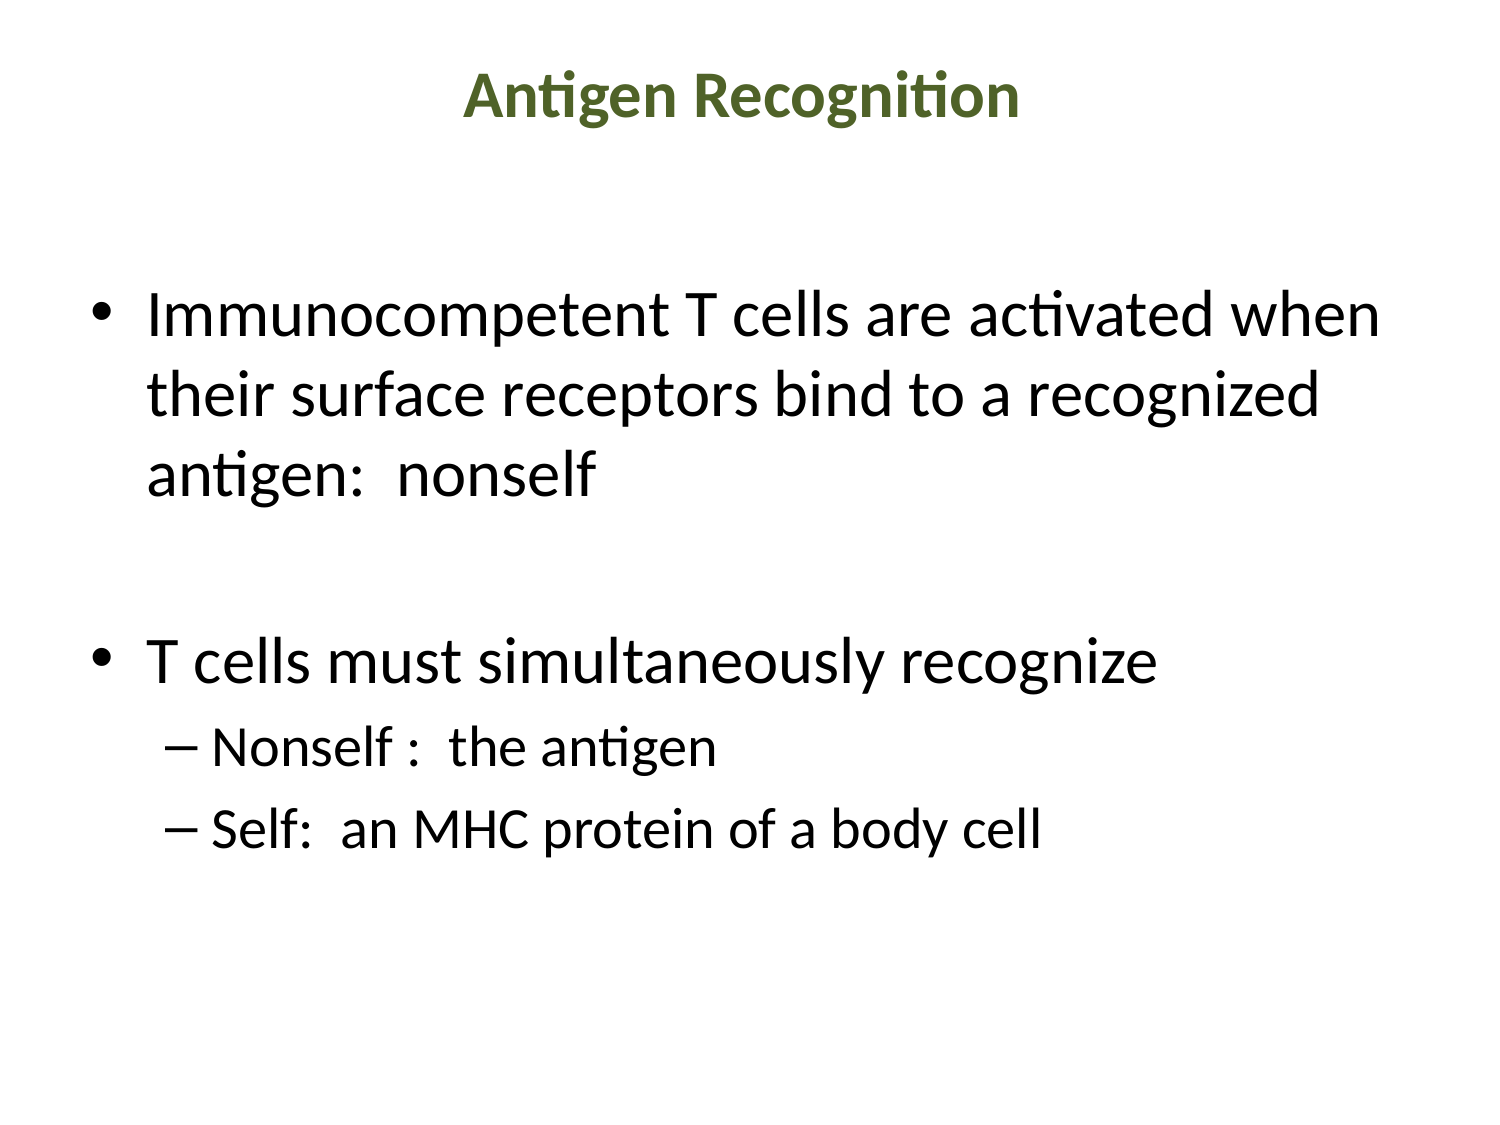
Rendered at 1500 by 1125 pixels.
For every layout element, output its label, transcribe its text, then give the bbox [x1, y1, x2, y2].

title Antigen Recognition [75, 45, 1425, 138]
list Immunocompetent T cells are activated when their surface receptors bind to a recognized antigen: nonself T cells must simultaneously recognize Nonself : the antigen Self: an MHC protein of a body cell [75, 262, 1425, 1005]
